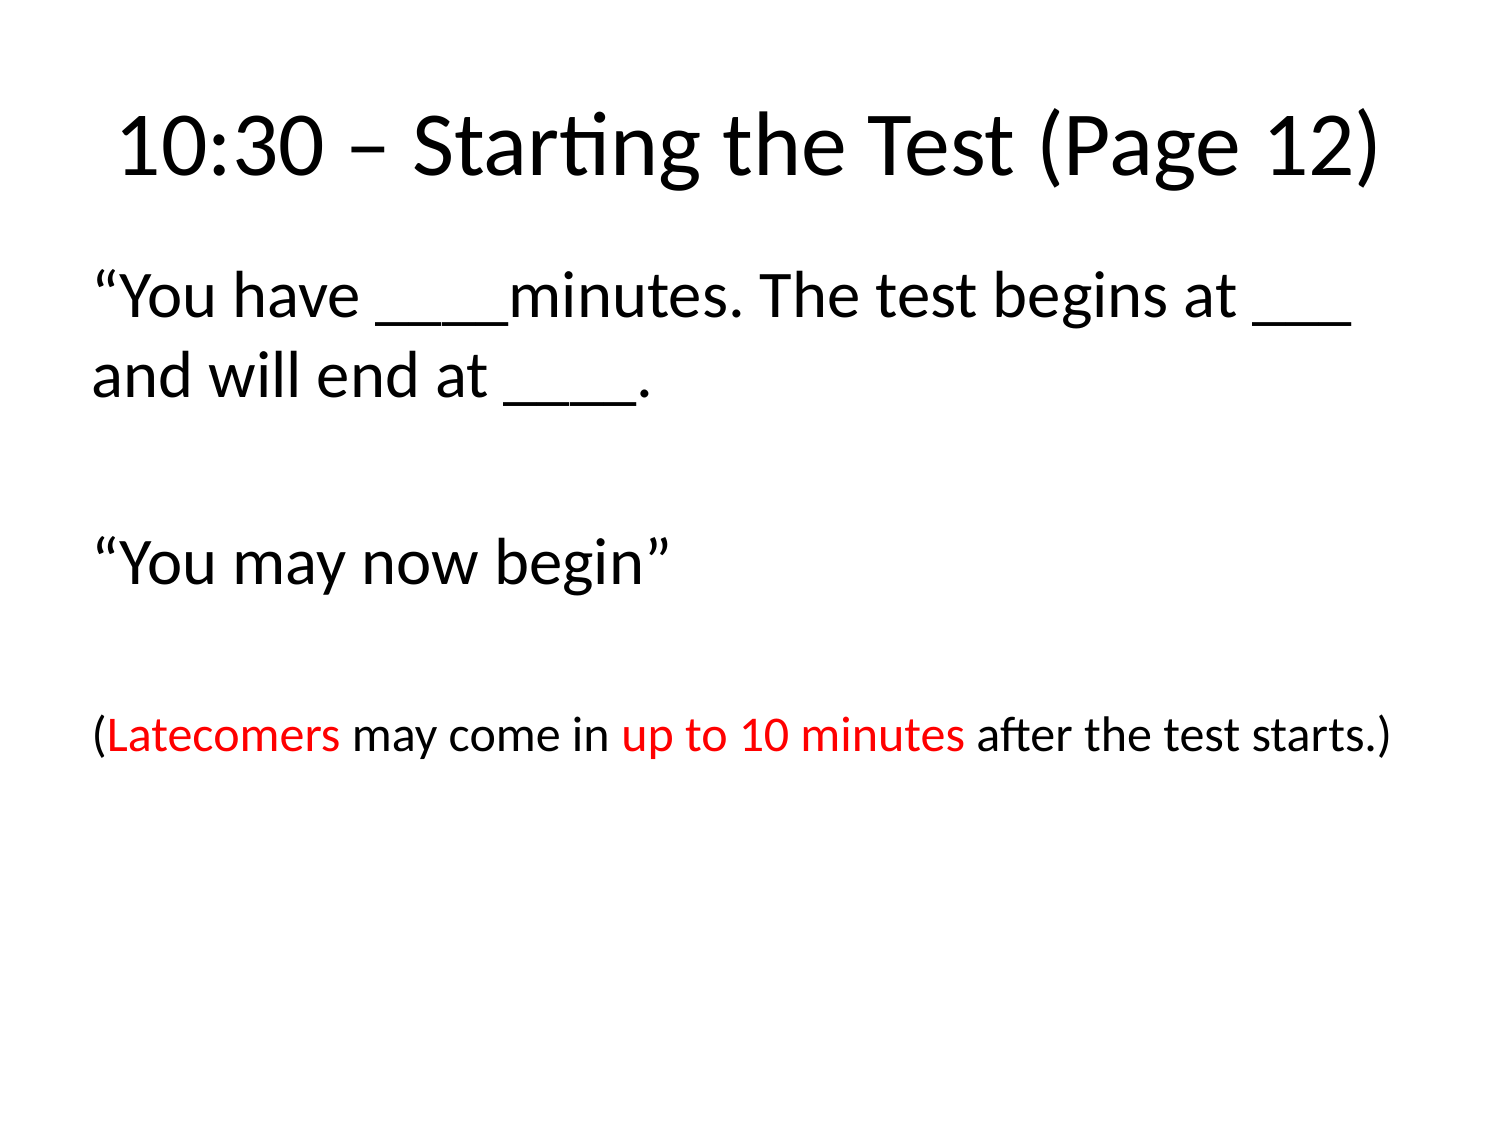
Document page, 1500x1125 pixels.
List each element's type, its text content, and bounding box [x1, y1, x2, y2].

list “You have ____minutes. The test begins at ___ and will end at ____. “You may now begin” (Latecomers may come in up to 10 minutes after the test starts.) [76, 243, 1424, 1077]
title 10:30 – Starting the Test (Page 12) [75, 45, 1425, 233]
